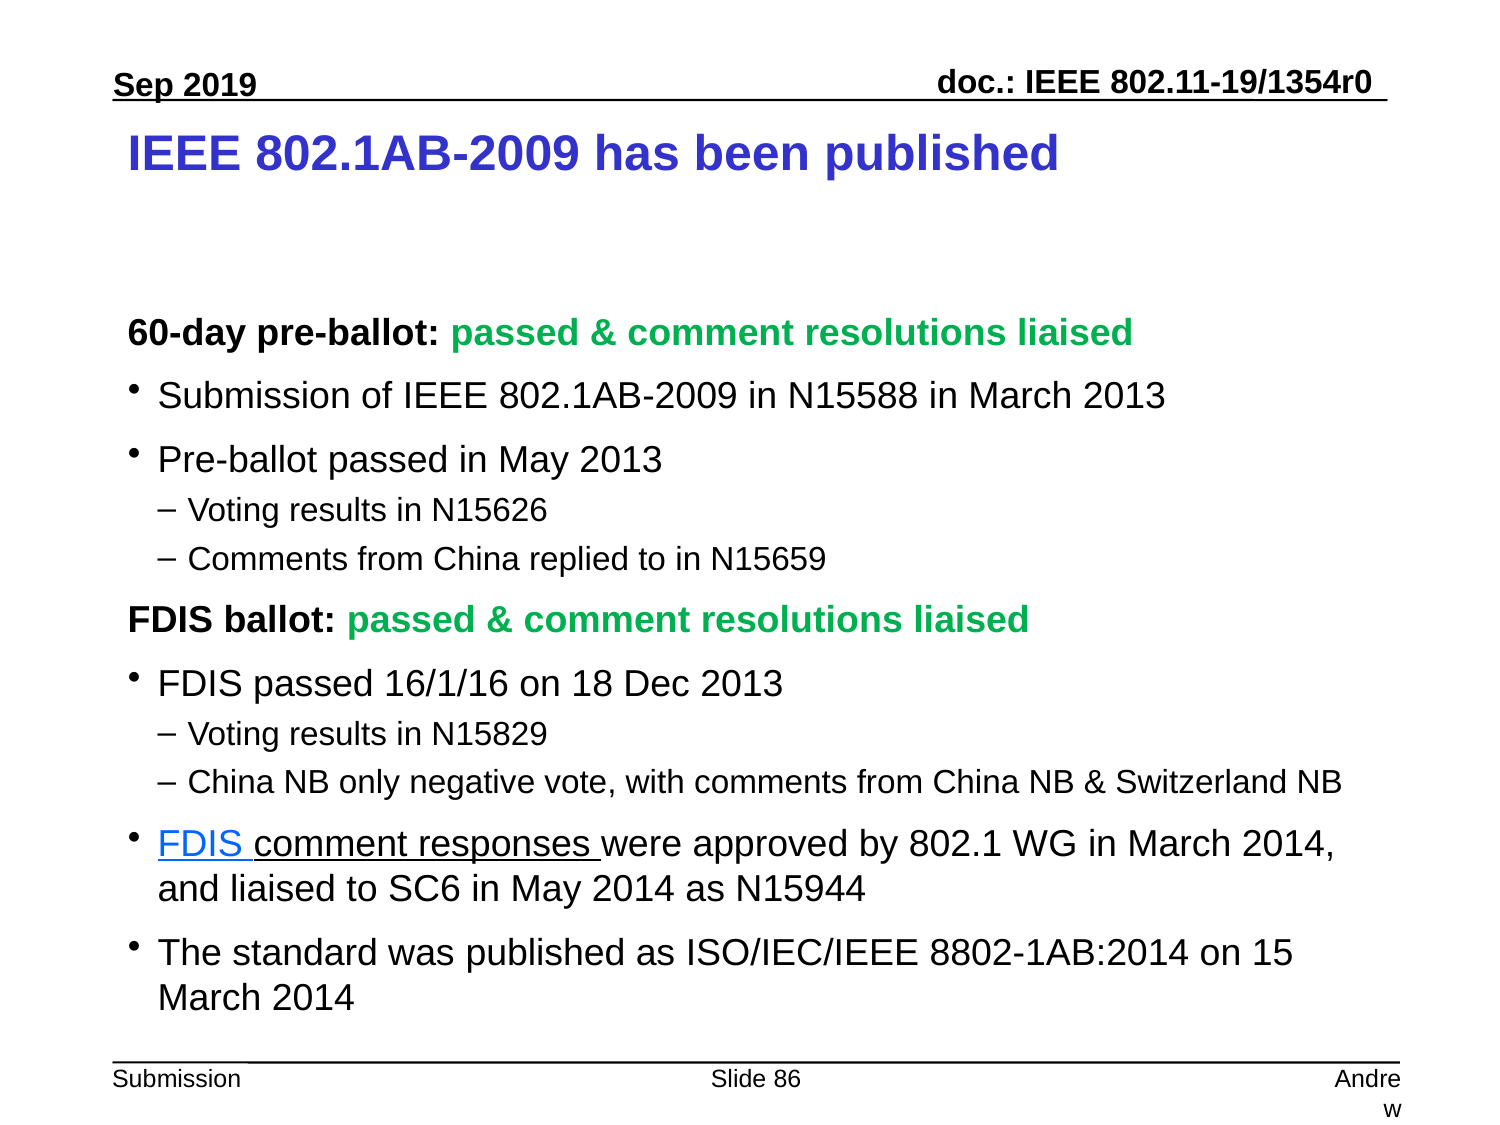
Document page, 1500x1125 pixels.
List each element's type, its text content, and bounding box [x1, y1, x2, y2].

footer Andrew Myles, Cisco [1320, 1061, 1402, 1093]
title IEEE 802.1AB-2009 has been published [112, 112, 1475, 288]
slide_number Slide 86 [709, 1061, 803, 1093]
list 60-day pre-ballot: passed & comment resolutions liaised Submission of IEEE 802.1AB-2009 in N15588 in March 2013 Pre-ballot passed in May 2013 Voting results in N15626 Comments from China replied to in N15659 FDIS ballot: passed & comment resolutions liaised FDIS passed 16/1/16 on 18 Dec 2013 Voting results in N15829 China NB only negative vote, with comments from China NB & Switzerland NB FDIS comment responses were approved by 802.1 WG in March 2014, and liaised to SC6 in May 2014 as N15944 The standard was published as ISO/IEC/IEEE 8802-1AB:2014 on 15 March 2014 [112, 299, 1388, 975]
